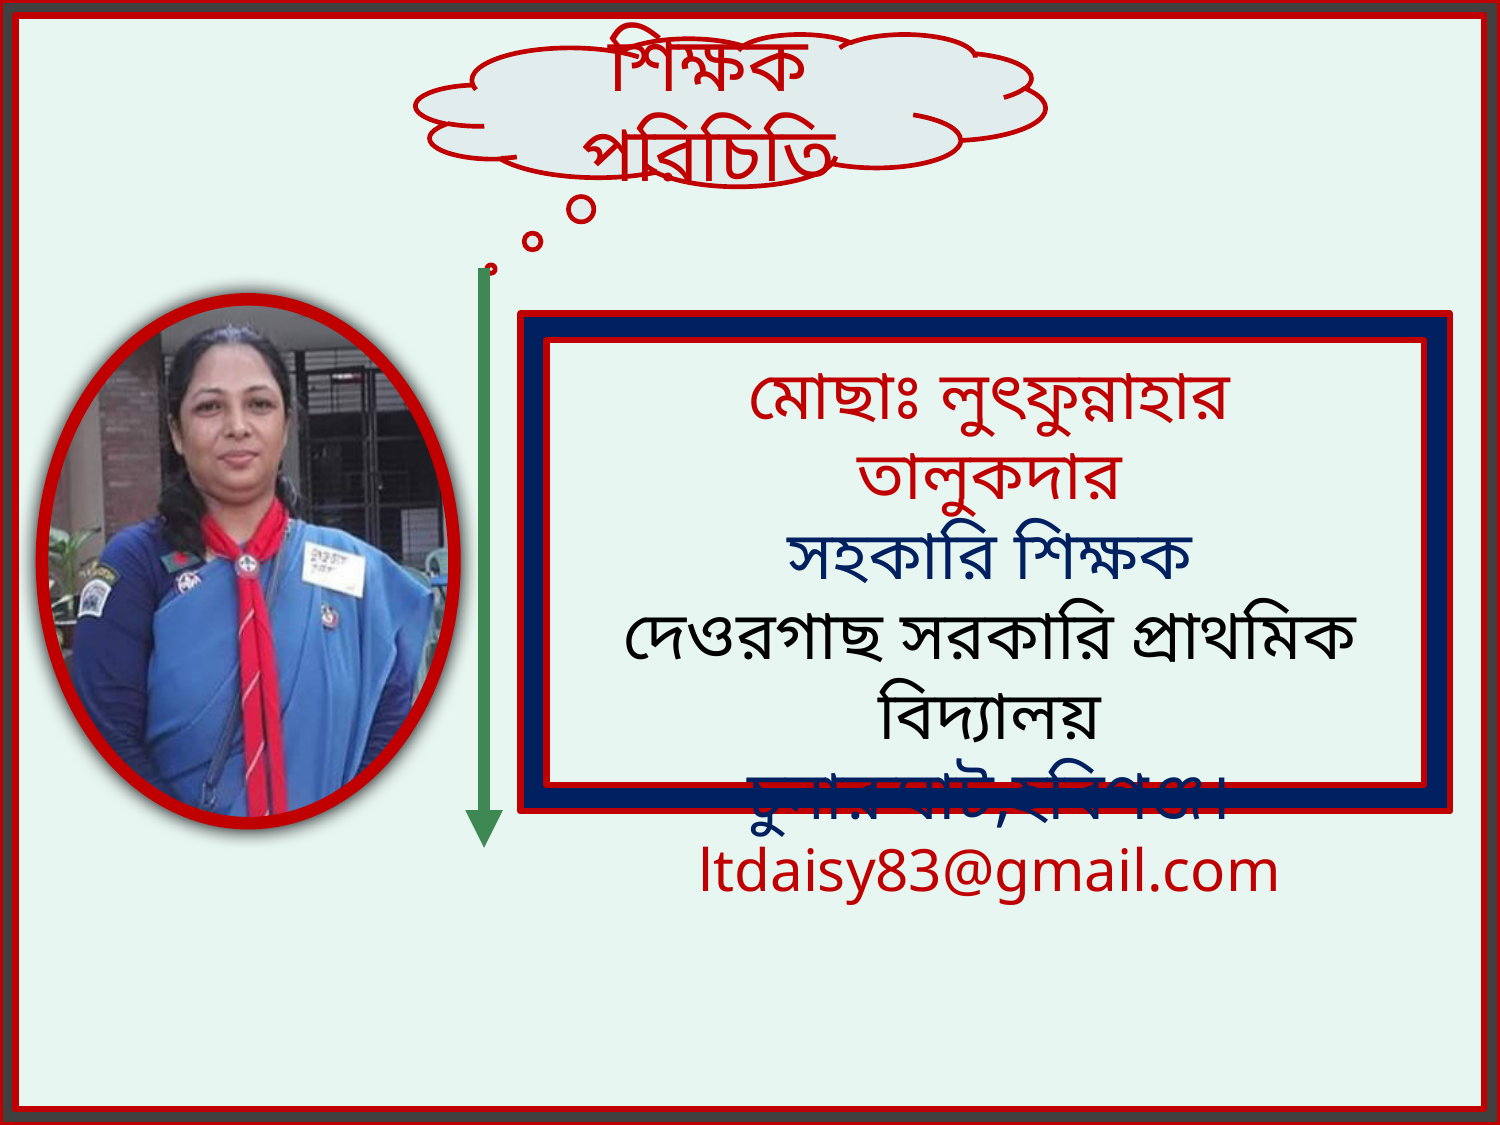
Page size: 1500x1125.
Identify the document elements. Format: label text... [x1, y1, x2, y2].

picture [41, 299, 455, 824]
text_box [520, 313, 1450, 812]
text_box [0, 0, 1500, 1125]
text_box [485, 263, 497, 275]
text_box শিক্ষক পরিচিতি [523, 232, 543, 251]
text_box শিক্ষক পরিচিতি [414, 33, 1047, 188]
text_box শিক্ষক পরিচিতি [567, 195, 595, 223]
